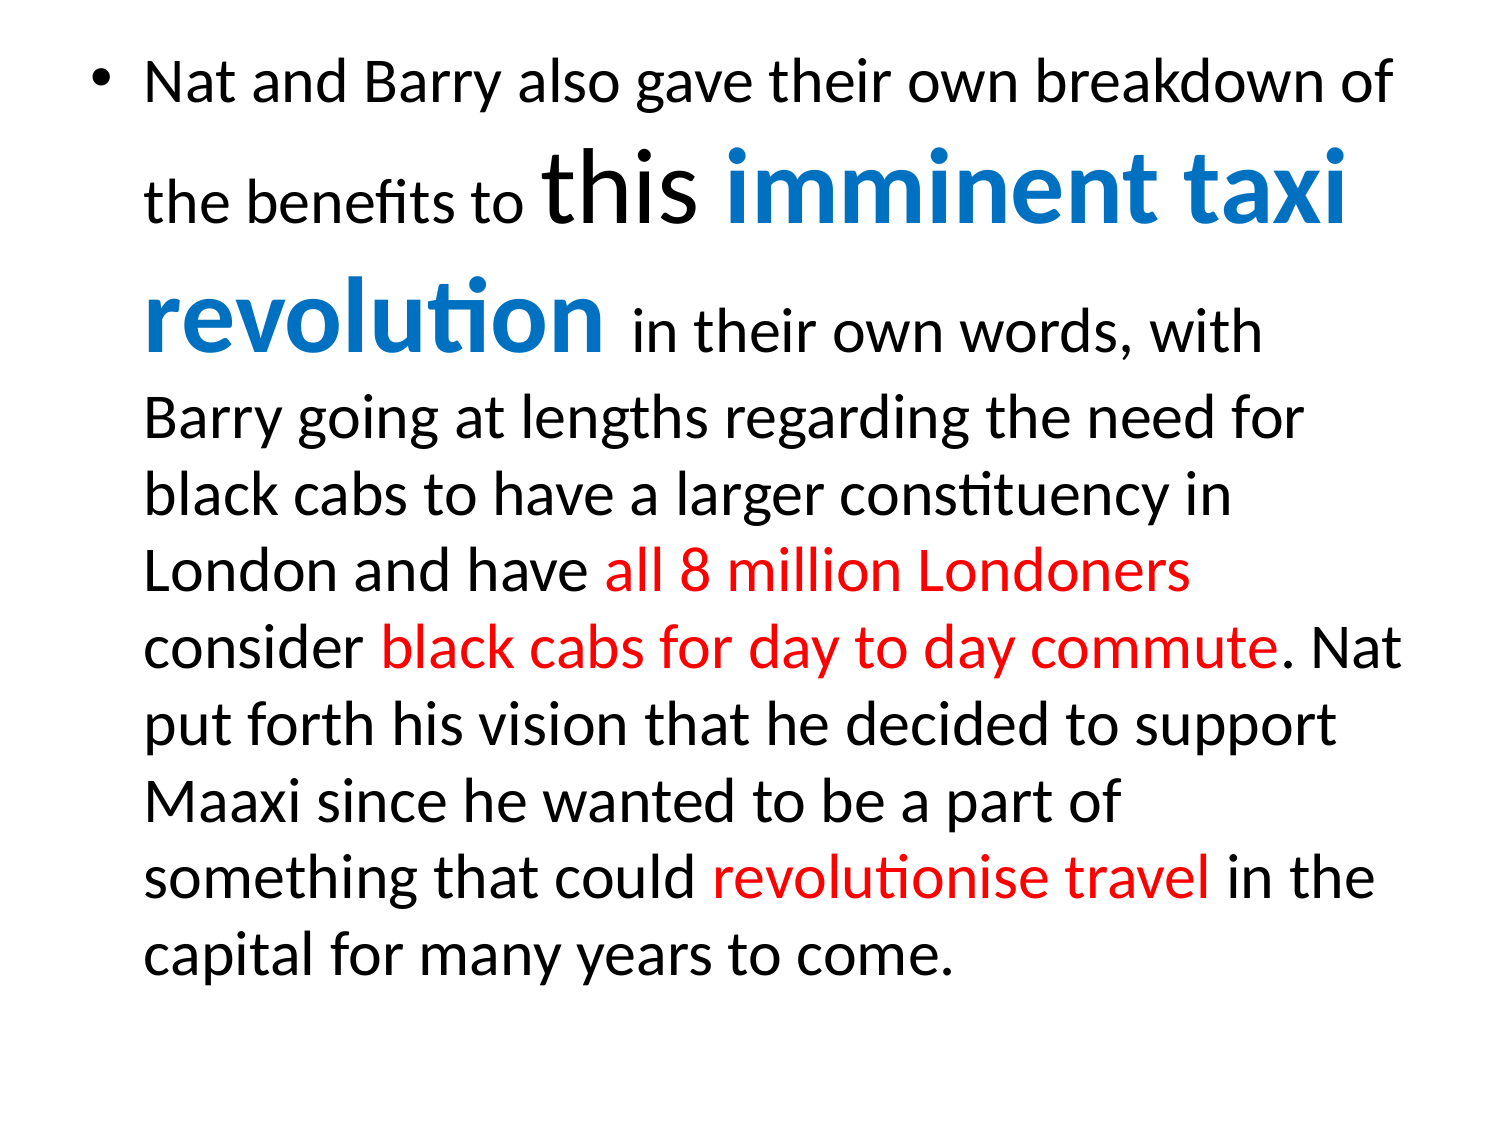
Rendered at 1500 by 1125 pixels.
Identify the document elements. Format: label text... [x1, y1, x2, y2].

list Nat and Barry also gave their own breakdown of the benefits to this imminent taxi revolution in their own words, with Barry going at lengths regarding the need for black cabs to have a larger constituency in London and have all 8 million Londoners consider black cabs for day to day commute. Nat put forth his vision that he decided to support Maaxi since he wanted to be a part of something that could revolutionise travel in the capital for many years to come. [75, 30, 1425, 1005]
